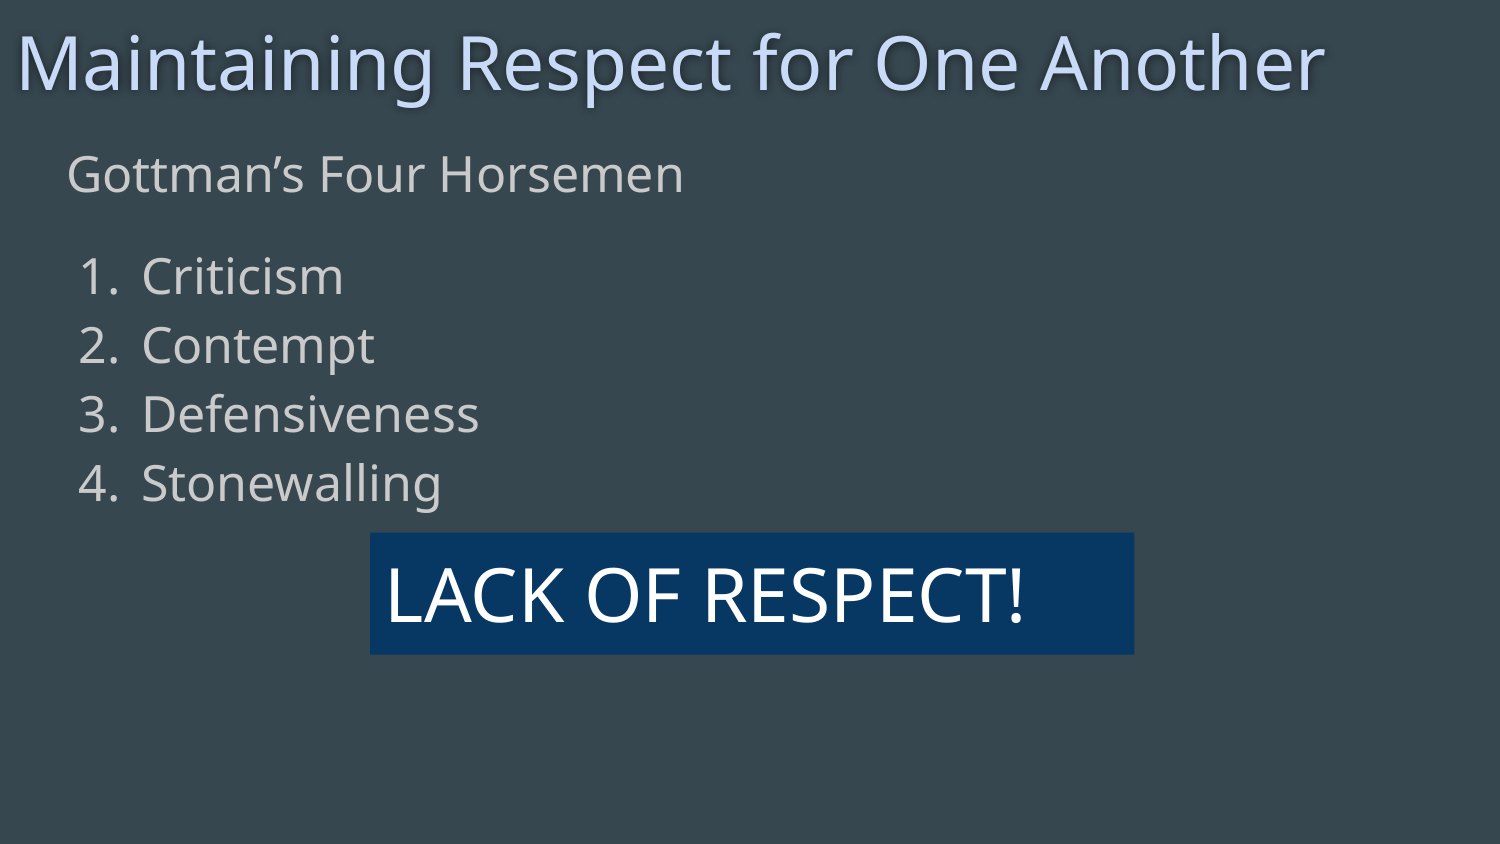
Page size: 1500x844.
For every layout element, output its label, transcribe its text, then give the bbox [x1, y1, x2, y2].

text_box LACK OF RESPECT! [370, 532, 1135, 655]
list Gottman’s Four Horsemen Criticism Contempt Defensiveness Stonewalling [51, 118, 1449, 814]
title Maintaining Respect for One Another [0, 0, 1449, 104]
